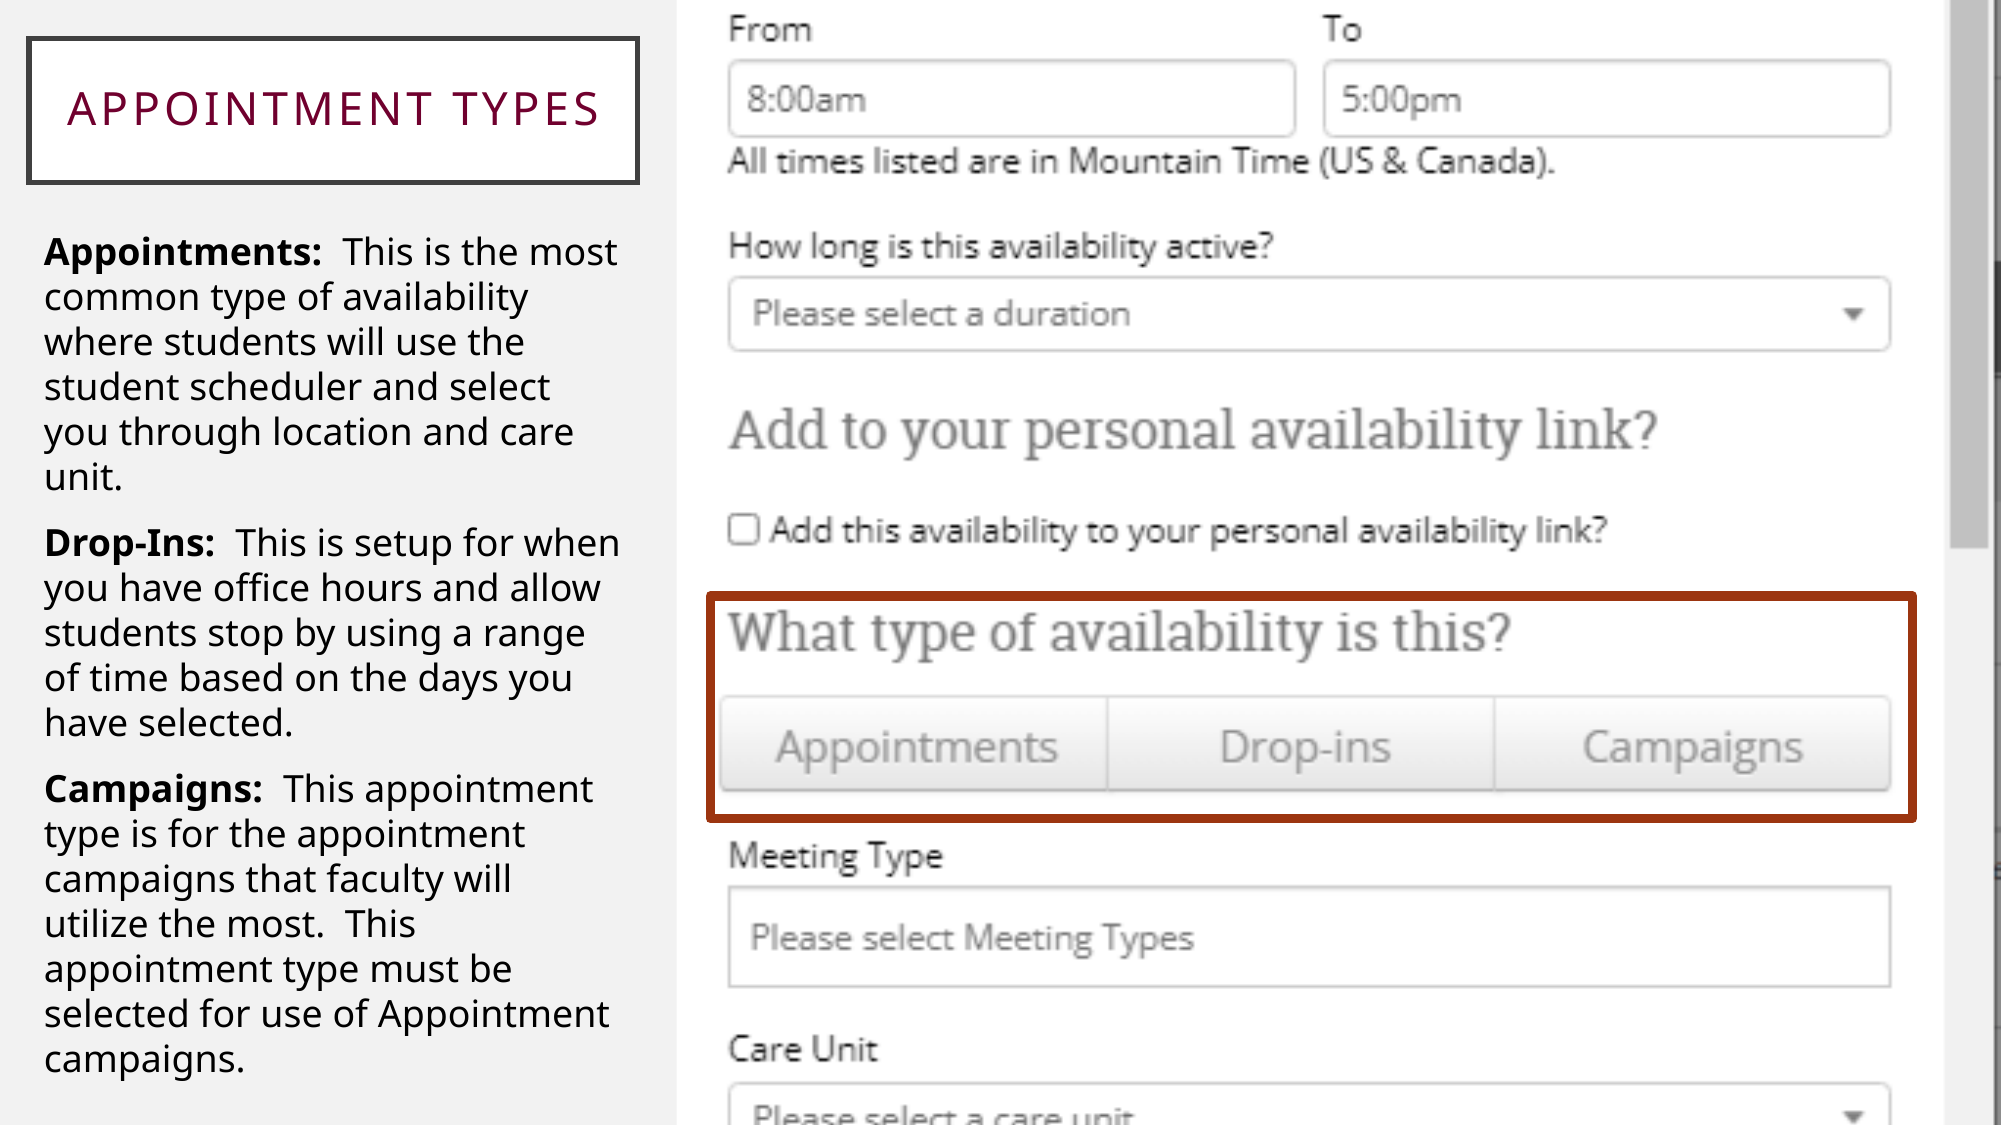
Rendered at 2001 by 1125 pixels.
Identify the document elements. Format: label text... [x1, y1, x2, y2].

title Appointment Types [26, 36, 640, 185]
picture [676, 0, 2001, 1125]
list Appointments: This is the most common type of availability where students will use the student scheduler and select you through location and care unit. Drop-Ins: This is setup for when you have office hours and allow students stop by using a range of time based on the days you have selected. Campaigns: This appointment type is for the appointment campaigns that faculty will utilize the most. This appointment type must be selected for use of Appointment campaigns. [29, 220, 638, 993]
